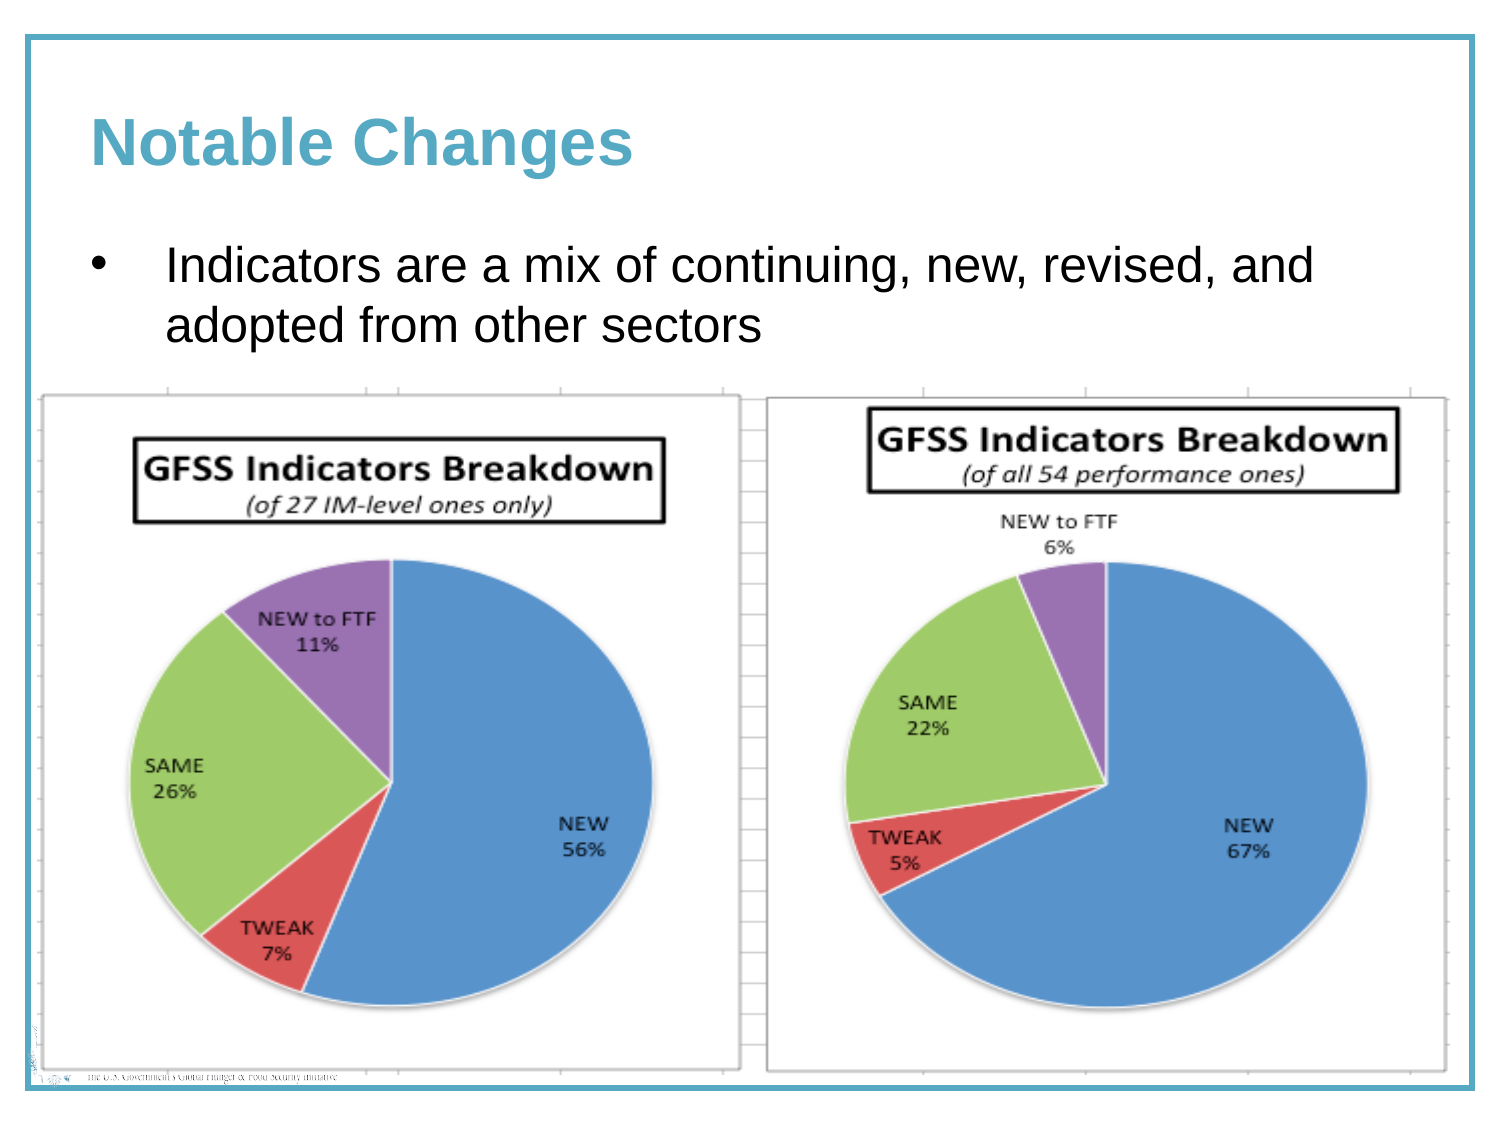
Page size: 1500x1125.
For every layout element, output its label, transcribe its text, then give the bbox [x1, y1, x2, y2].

picture [28, 387, 1451, 1088]
list Indicators are a mix of continuing, new, revised, and adopted from other sectors [75, 224, 1425, 385]
title Notable Changes [75, 45, 1425, 224]
